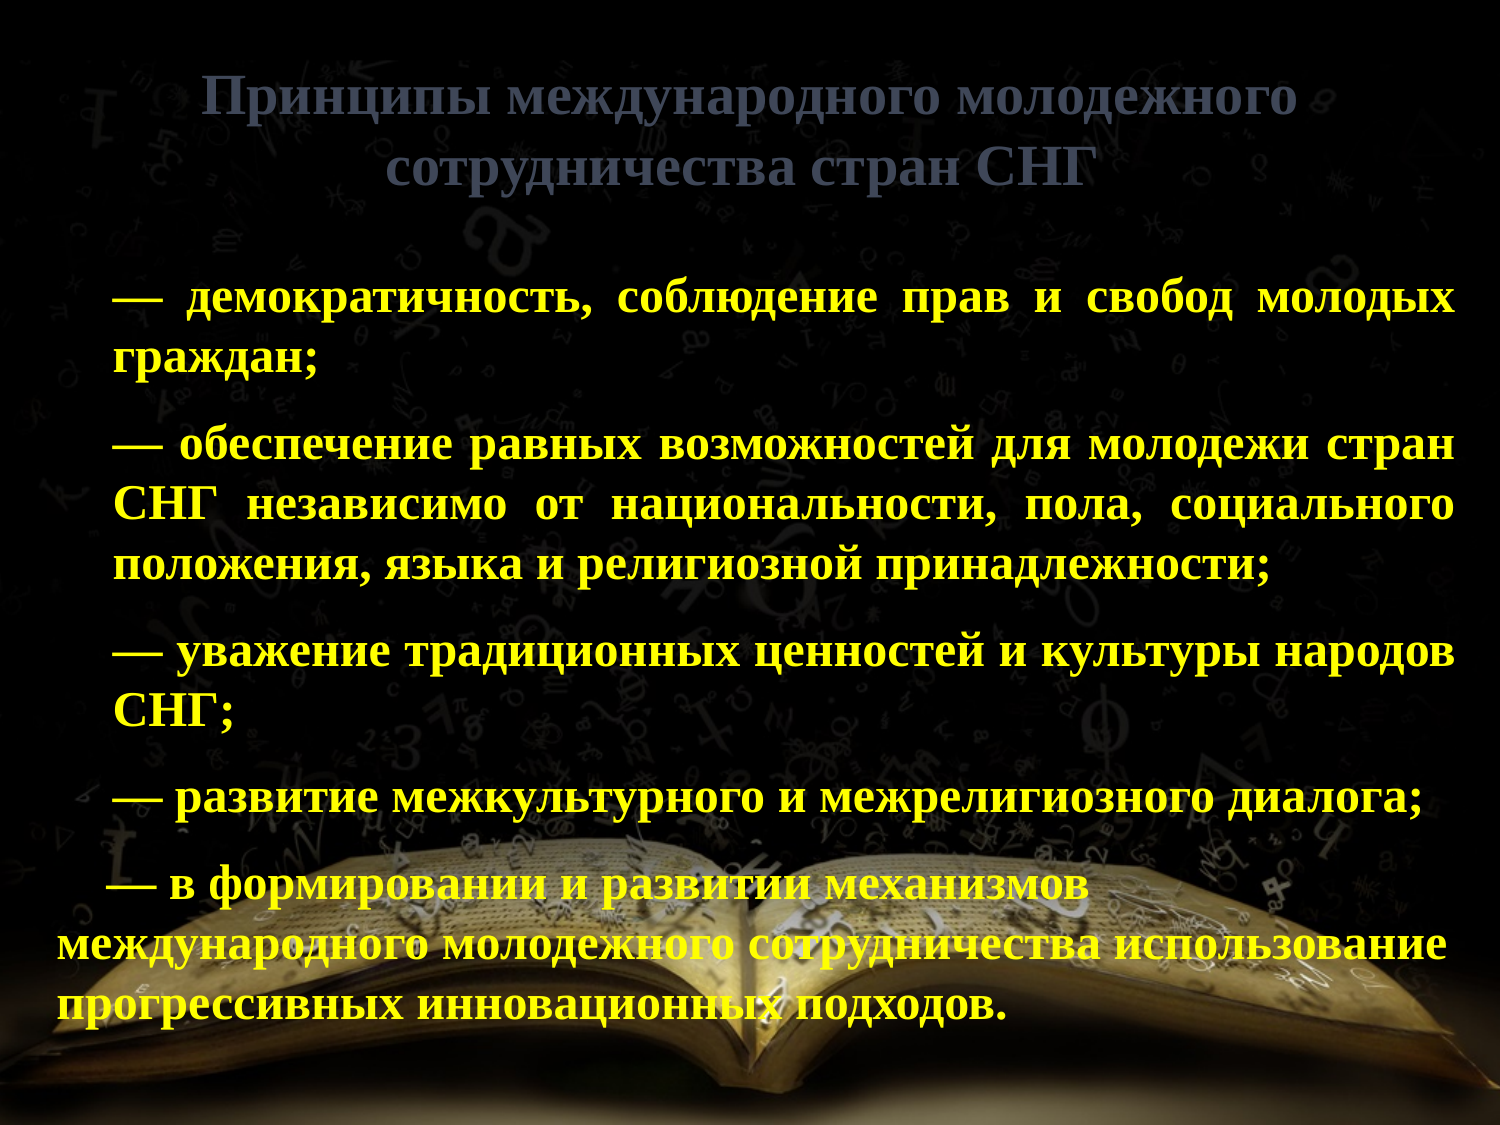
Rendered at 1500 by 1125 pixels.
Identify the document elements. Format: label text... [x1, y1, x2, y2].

title Принципы международного молодежного сотрудничества стран СНГ [75, 45, 1425, 209]
list — демократичность, соблюдение прав и свобод молодых граждан; — обеспечение равных возможностей для молодежи стран СНГ независимо от национальности, пола, социального положения, языка и религиозной принадлежности; — уважение традиционных ценностей и культуры народов СНГ; — развитие межкультурного и межрелигиозного диалога; — в формировании и развитии механизмов международного молодежного сотрудничества использование прогрессивных инновационных подходов. [41, 255, 1471, 1094]
picture [0, 0, 1500, 1125]
